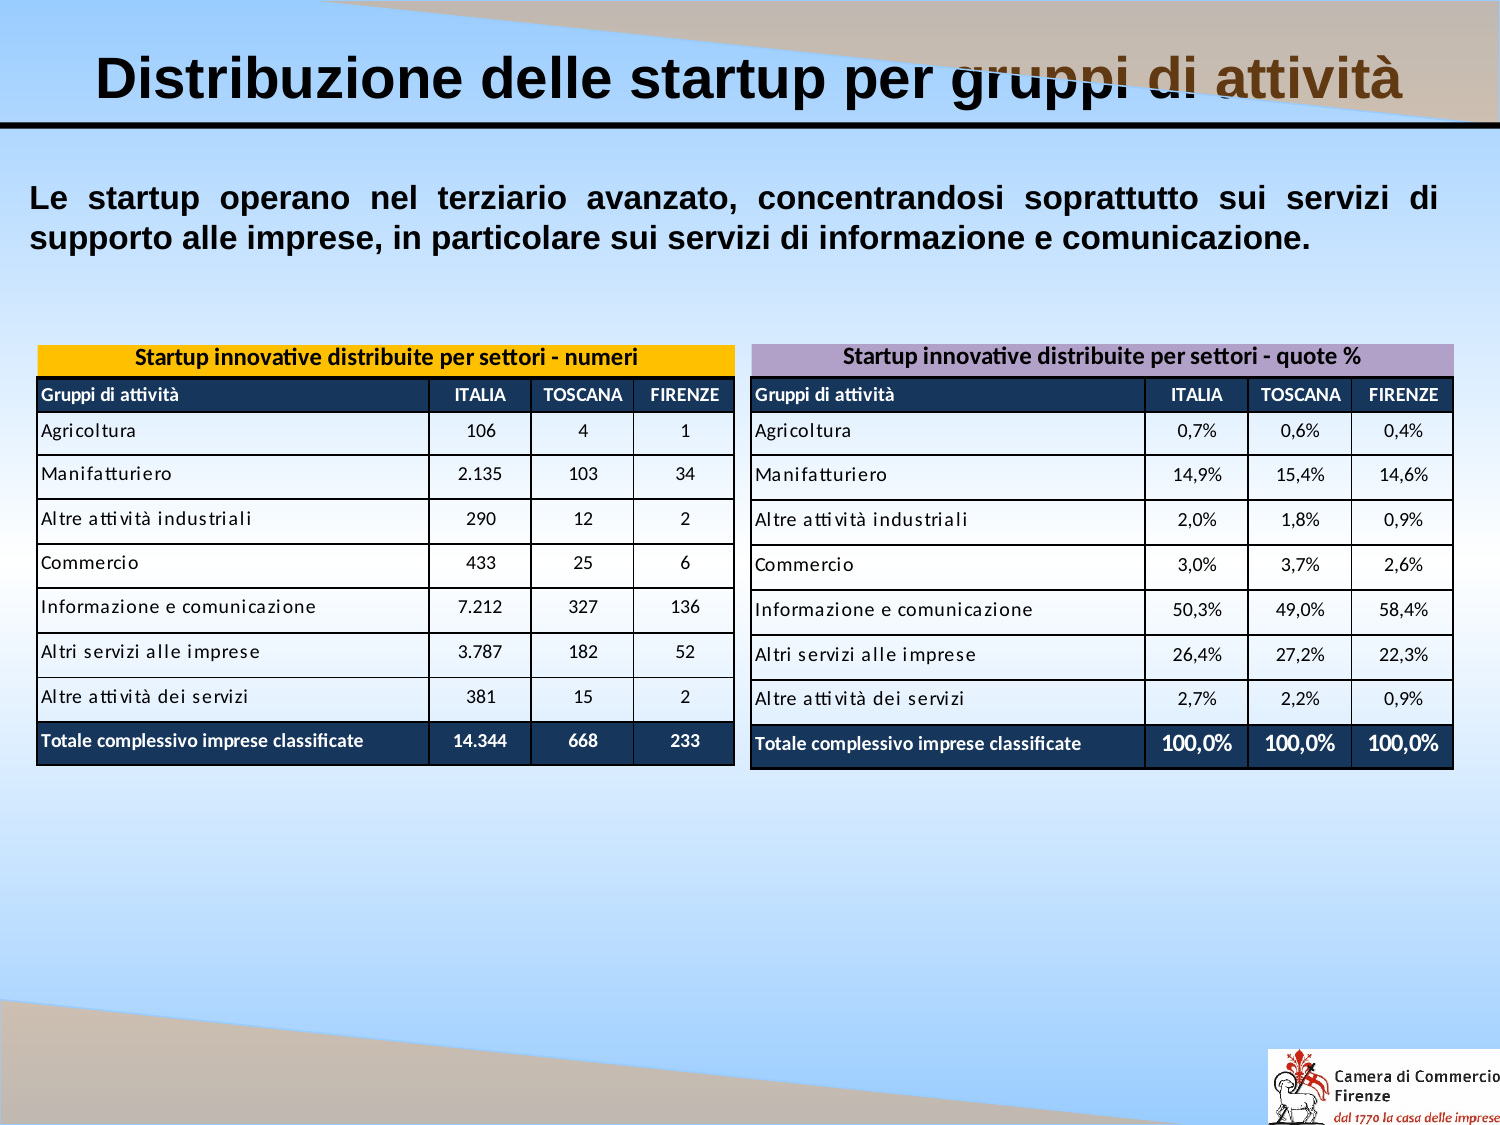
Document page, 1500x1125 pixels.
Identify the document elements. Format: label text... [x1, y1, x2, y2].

text_box [301, 0, 1500, 125]
picture [749, 342, 1456, 772]
text_box [0, 999, 1199, 1125]
text_box Le startup operano nel terziario avanzato, concentrandosi soprattutto sui servizi di supporto alle imprese, in particolare sui servizi di informazione e comunicazione. [14, 164, 1456, 264]
picture [35, 343, 737, 768]
picture [1268, 1049, 1500, 1125]
title Distribuzione delle startup per gruppi di attività [0, 31, 1428, 119]
